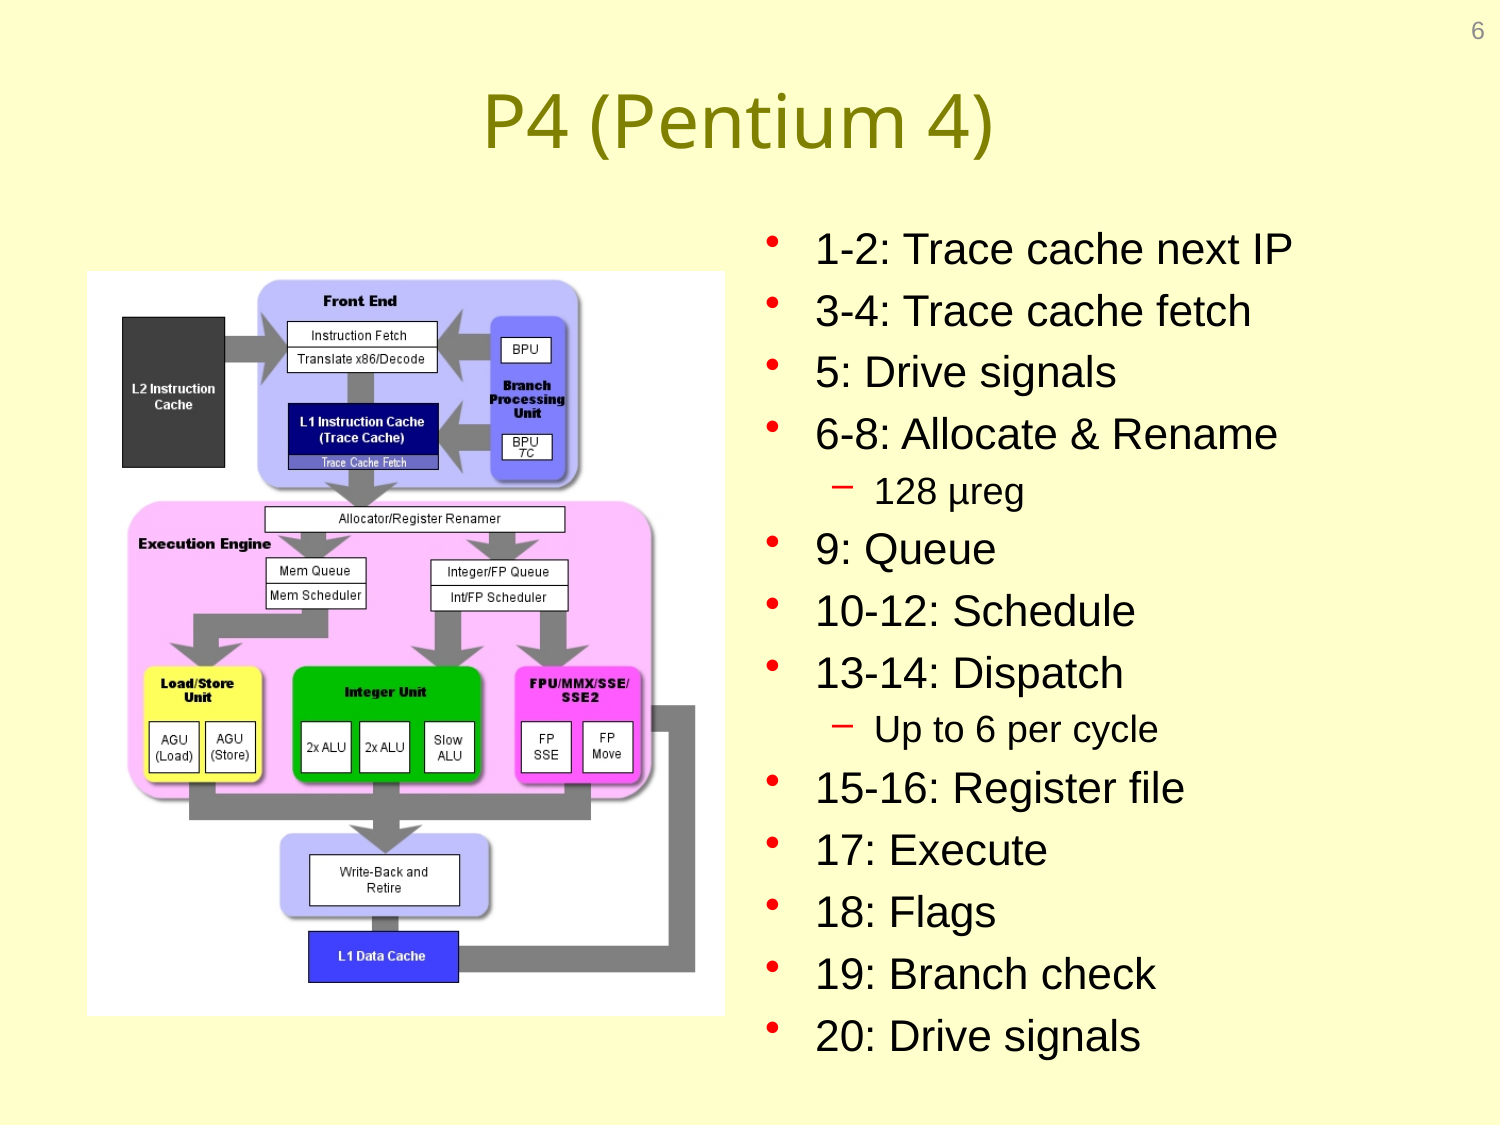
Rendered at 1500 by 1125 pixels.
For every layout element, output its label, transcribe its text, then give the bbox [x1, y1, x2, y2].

title P4 (Pentium 4) [87, 24, 1388, 213]
list 1-2: Trace cache next IP 3-4: Trace cache fetch 5: Drive signals 6-8: Allocate & Rename 128 µreg 9: Queue 10-12: Schedule 13-14: Dispatch Up to 6 per cycle 15-16: Register file 17: Execute 18: Flags 19: Branch check 20: Drive signals [749, 212, 1388, 1076]
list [87, 212, 726, 1076]
slide_number 6 [1149, 0, 1500, 60]
